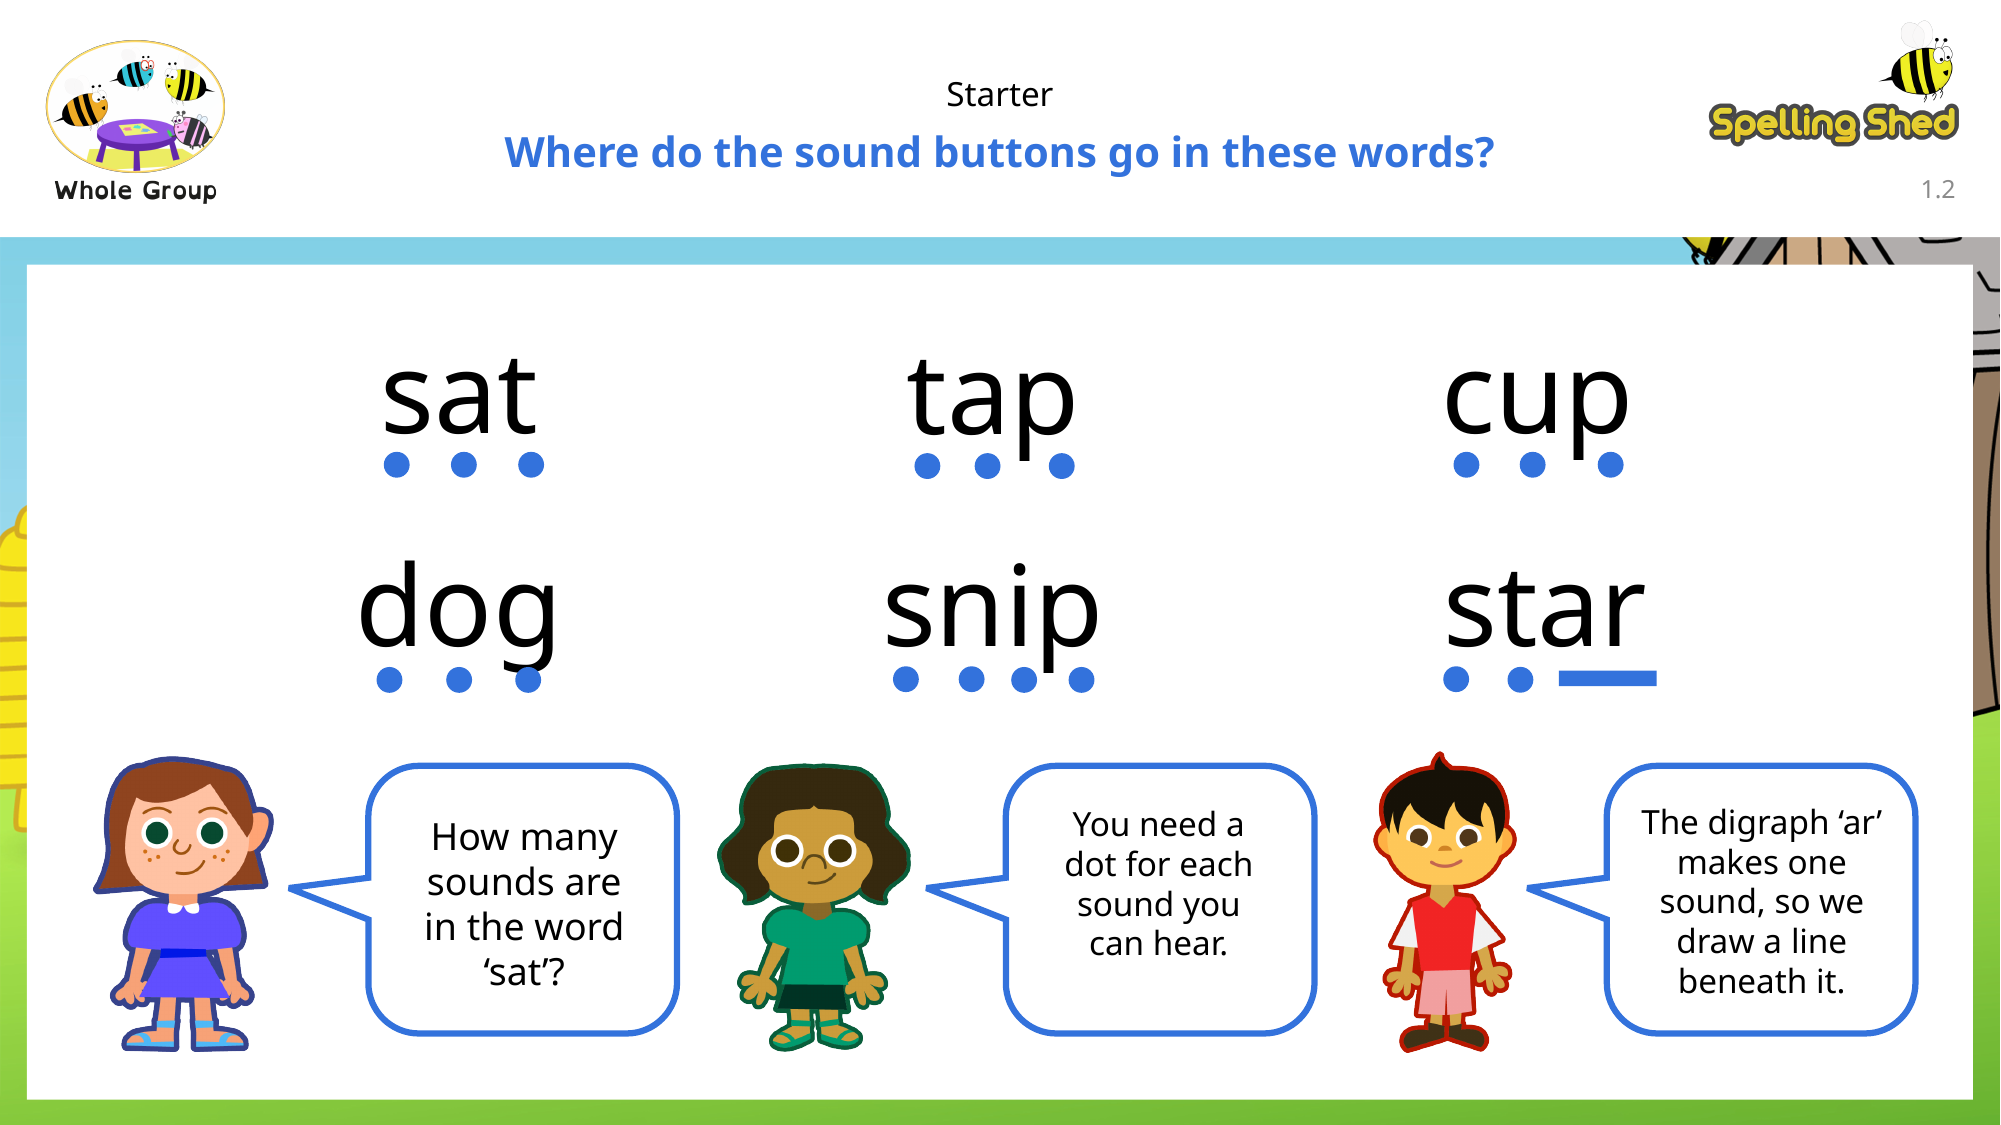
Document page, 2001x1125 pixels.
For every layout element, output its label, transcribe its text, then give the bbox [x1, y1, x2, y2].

text_box dog [340, 526, 578, 677]
picture [0, 238, 2000, 1125]
text_box snip [867, 526, 1119, 677]
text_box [892, 666, 1095, 693]
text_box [717, 749, 1325, 1052]
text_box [1453, 451, 1624, 478]
text_box sat [365, 313, 553, 464]
list Starter [573, 69, 1427, 123]
text_box cup [1426, 313, 1650, 464]
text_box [383, 451, 545, 478]
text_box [376, 666, 542, 693]
text_box star [1428, 526, 1663, 677]
list Where do the sound buttons go in these words? [362, 124, 1638, 184]
slide_number 1.1 [1876, 160, 1971, 221]
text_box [93, 749, 687, 1052]
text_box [1443, 666, 1657, 693]
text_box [914, 453, 1075, 479]
picture [1697, 8, 1973, 156]
picture [45, 40, 225, 216]
text_box tap [891, 314, 1095, 465]
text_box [1373, 749, 1926, 1053]
